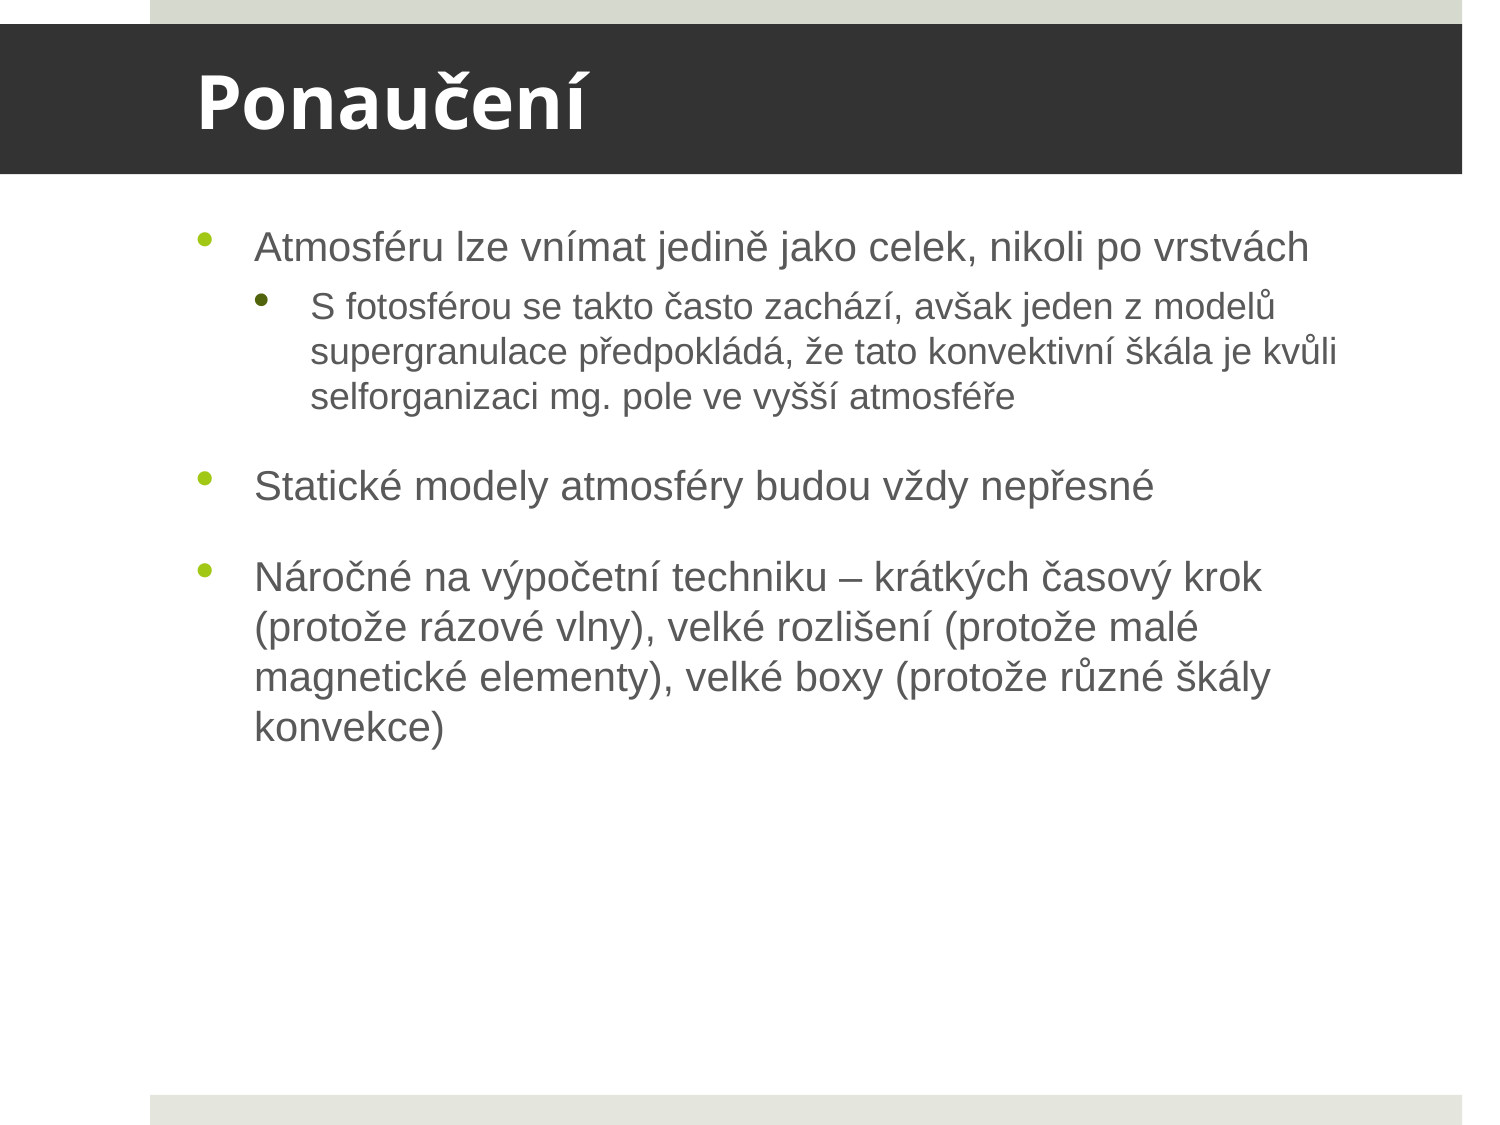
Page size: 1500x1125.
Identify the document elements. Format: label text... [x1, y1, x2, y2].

list Atmosféru lze vnímat jedině jako celek, nikoli po vrstvách S fotosférou se takto často zachází, avšak jeden z modelů supergranulace předpokládá, že tato konvektivní škála je kvůli selforganizaci mg. pole ve vyšší atmosféře Statické modely atmosféry budou vždy nepřesné Náročné na výpočetní techniku – krátkých časový krok (protože rázové vlny), velké rozlišení (protože malé magnetické elementy), velké boxy (protože různé škály konvekce) [182, 211, 1432, 1028]
title Ponaučení [0, 24, 1463, 175]
